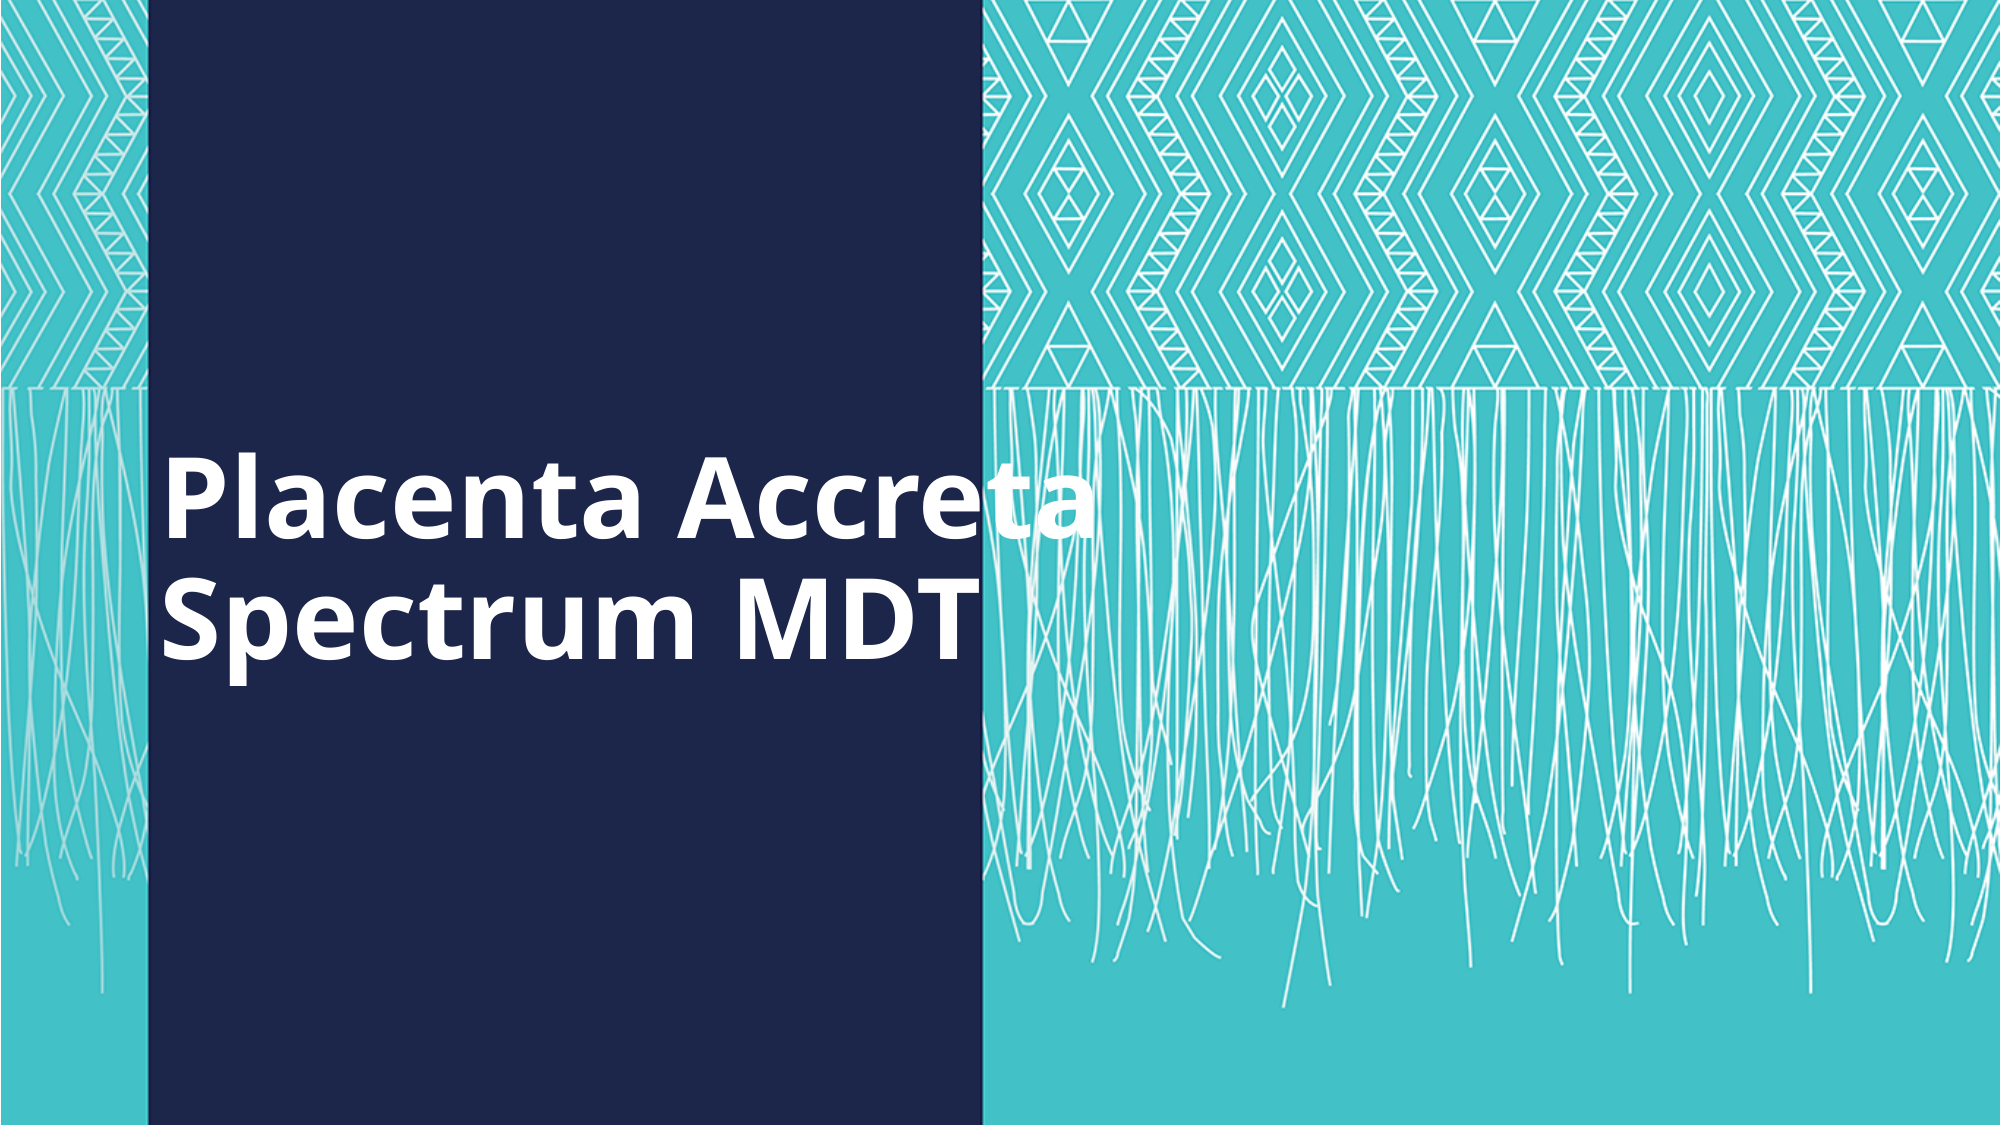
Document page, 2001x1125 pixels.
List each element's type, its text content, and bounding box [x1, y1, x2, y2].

picture [1, 0, 2000, 1125]
title Placenta Accreta Spectrum MDT [144, 70, 1118, 1055]
